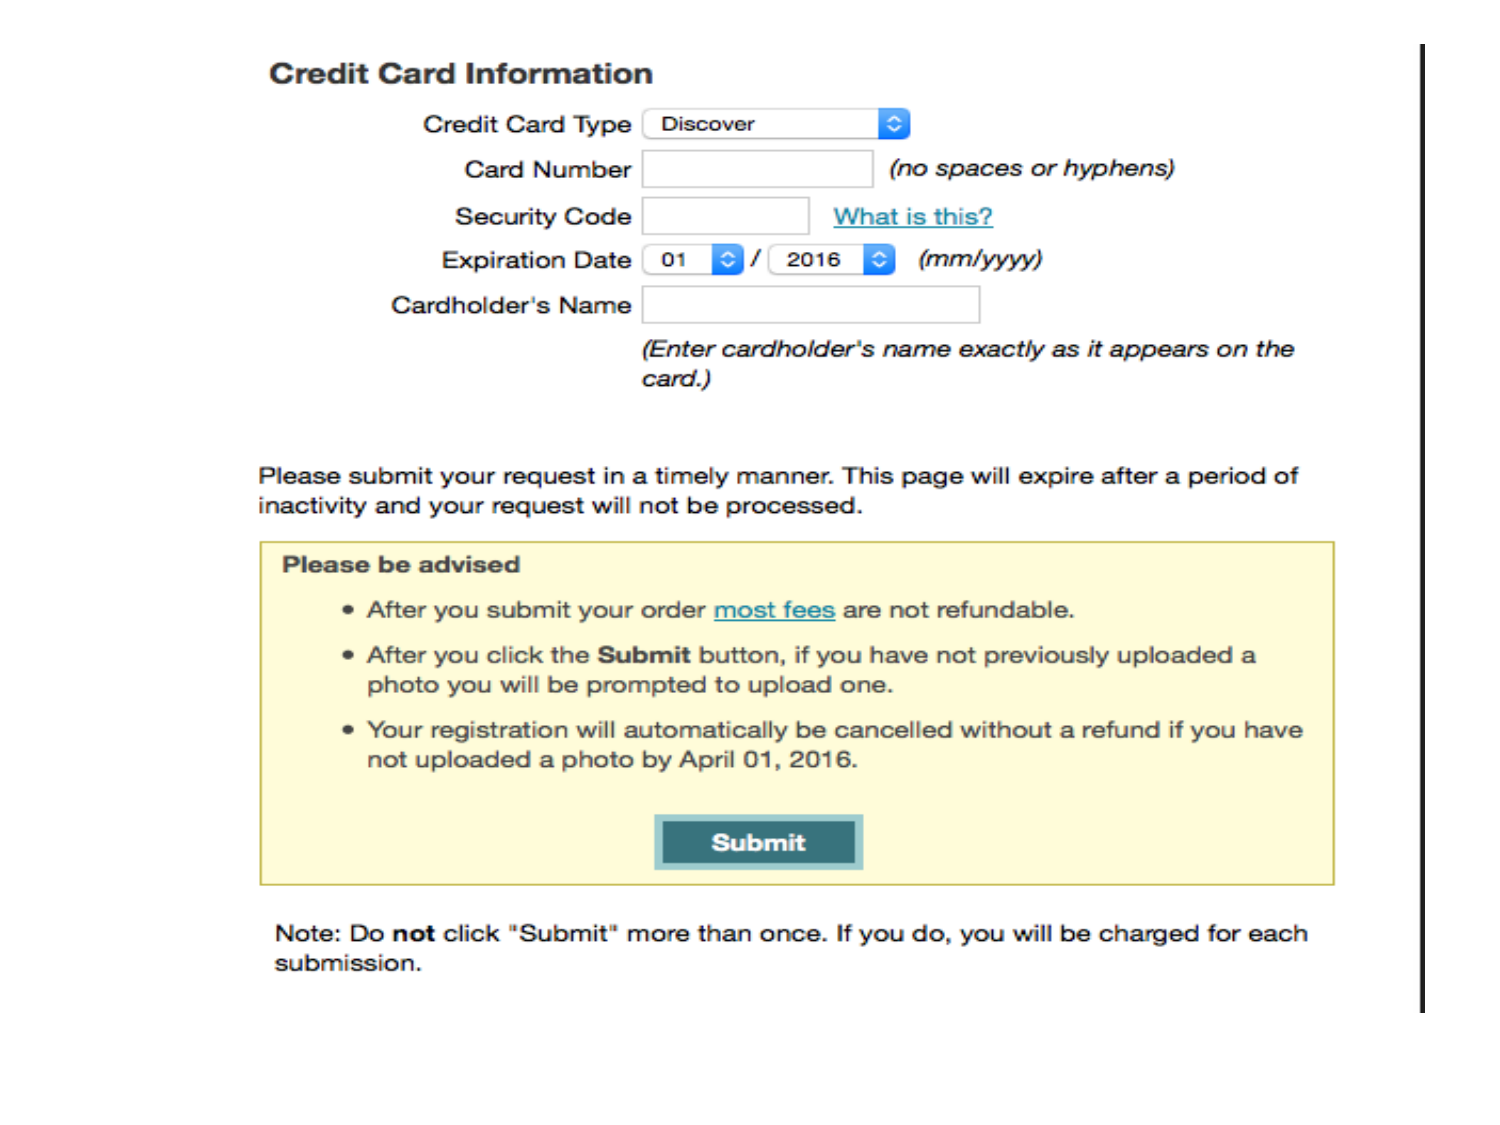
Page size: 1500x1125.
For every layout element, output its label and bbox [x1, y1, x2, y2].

picture [0, 44, 1426, 1013]
